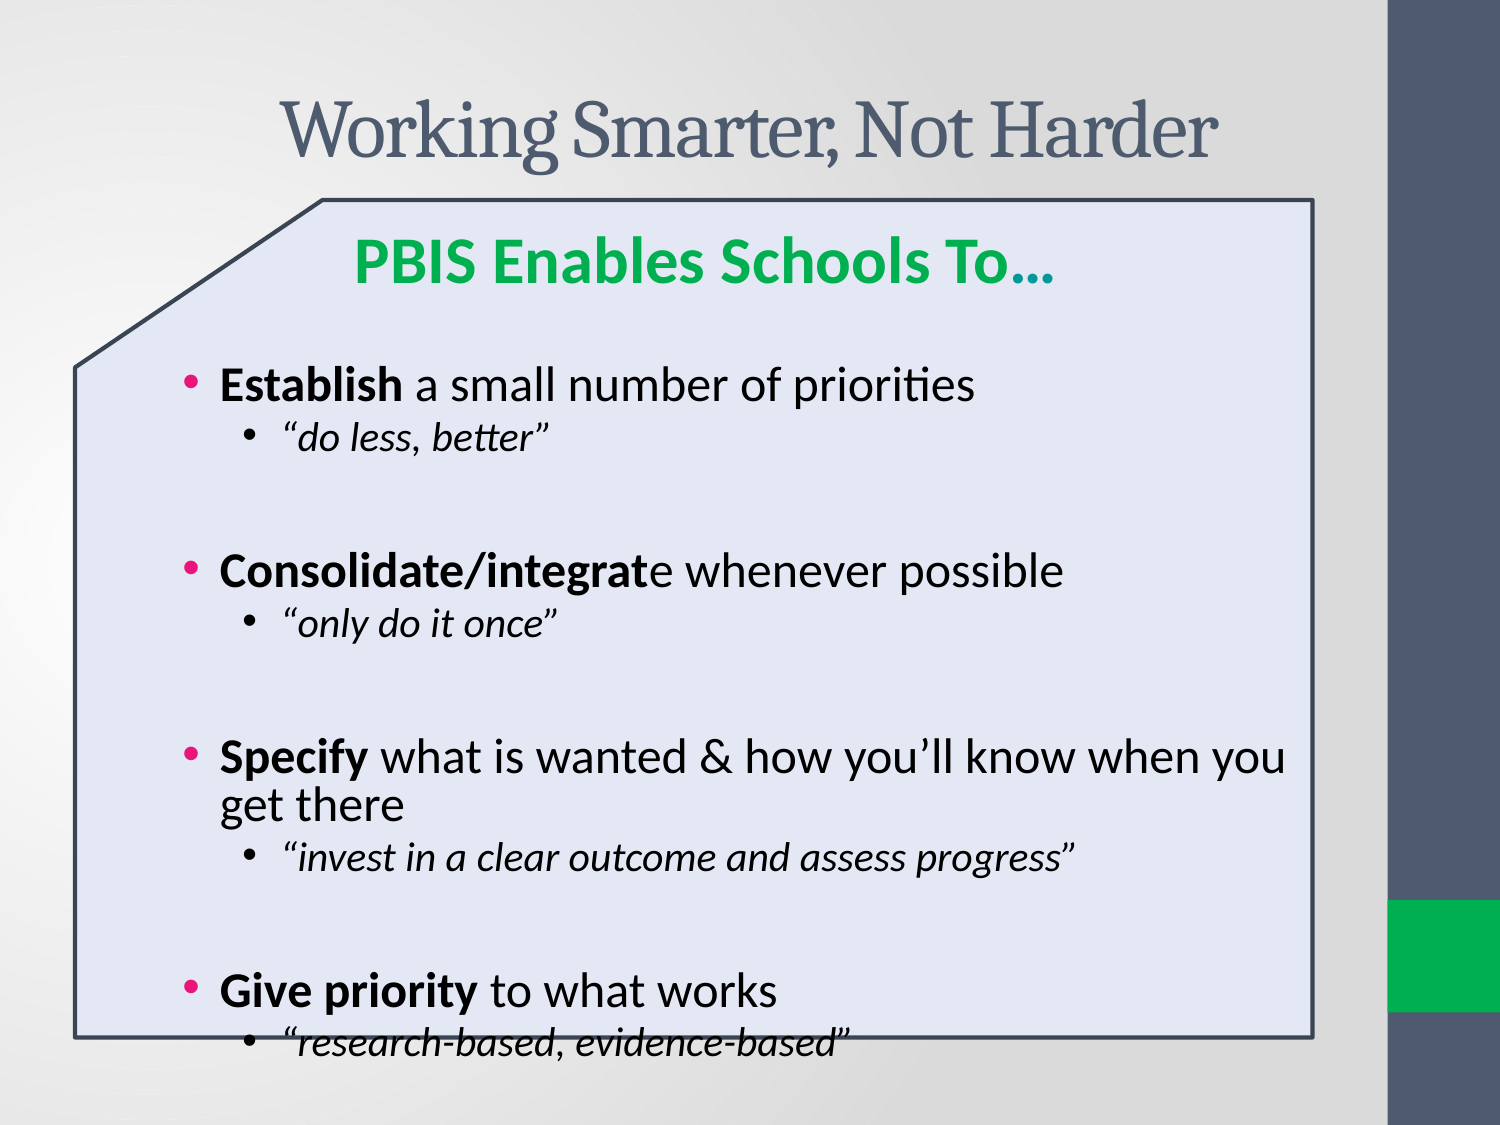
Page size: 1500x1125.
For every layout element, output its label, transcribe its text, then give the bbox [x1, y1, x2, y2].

text_box [72, 348, 99, 1040]
title Working Smarter, Not Harder [137, 75, 1363, 193]
list PBIS Enables Schools To… Establish a small number of priorities “do less, better” Consolidate/integrate whenever possible “only do it once” Specify what is wanted & how you’ll know when you get there “invest in a clear outcome and assess progress” Give priority to what works “research-based, evidence-based” [99, 224, 1313, 1075]
text_box [283, 197, 1315, 1040]
